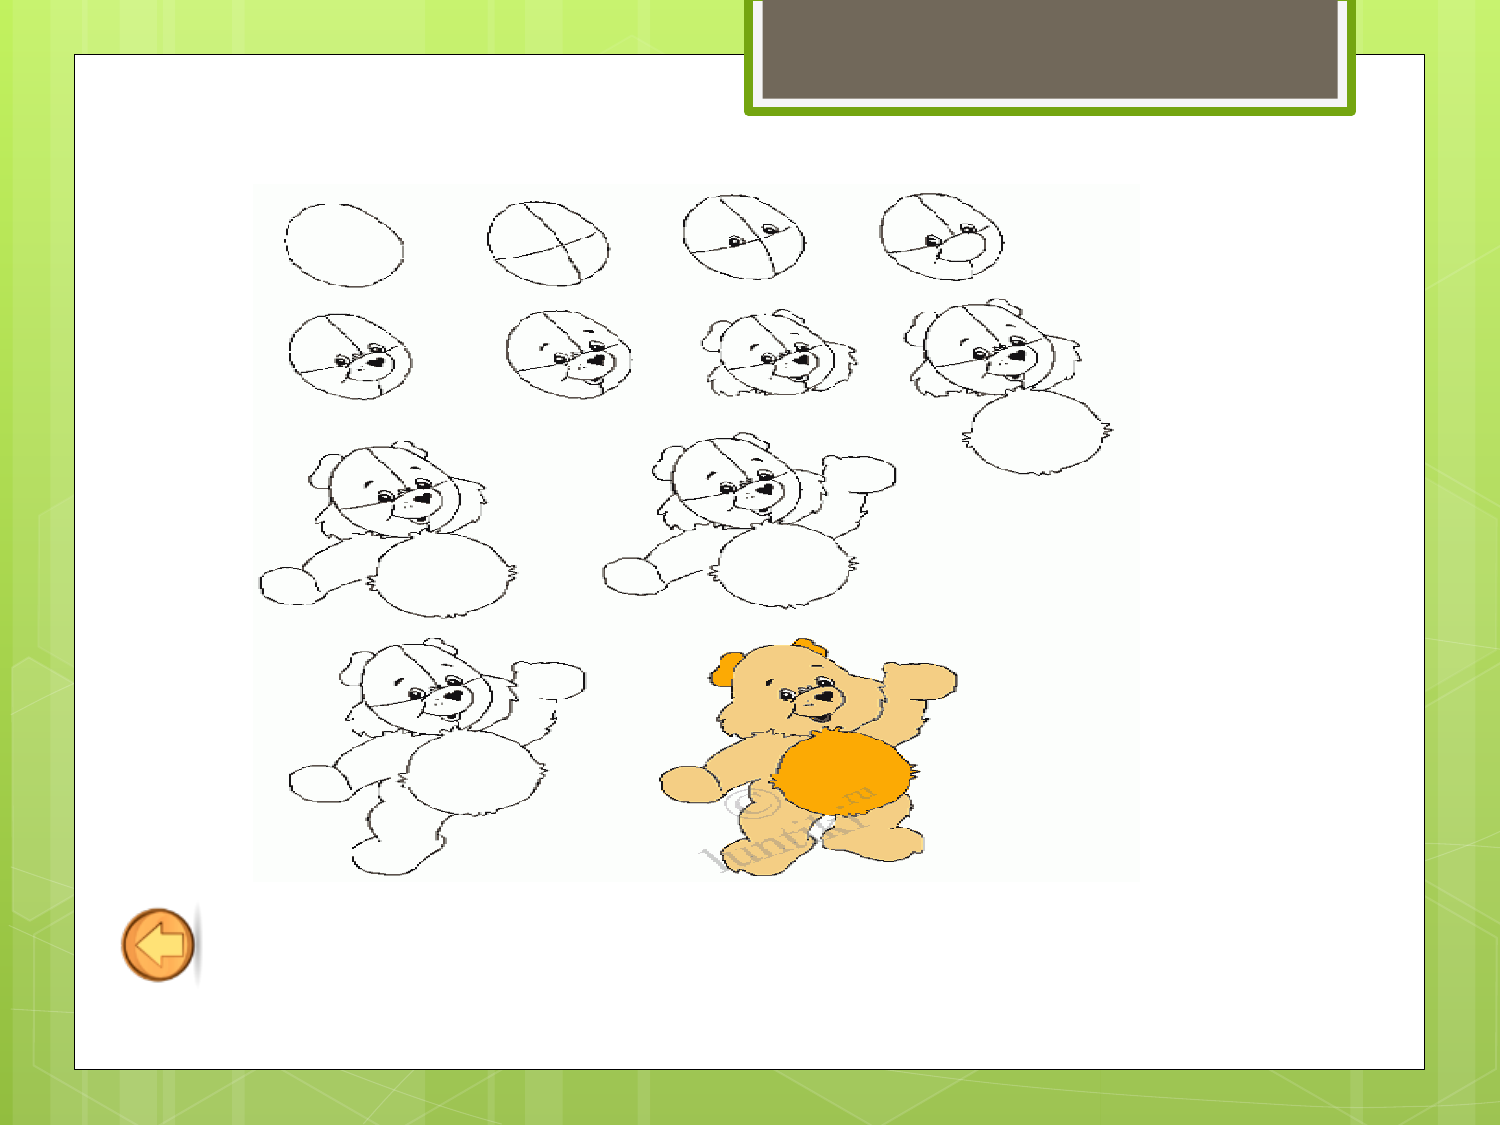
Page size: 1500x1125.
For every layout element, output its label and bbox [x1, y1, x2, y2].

picture [111, 898, 206, 992]
picture [253, 183, 1140, 882]
